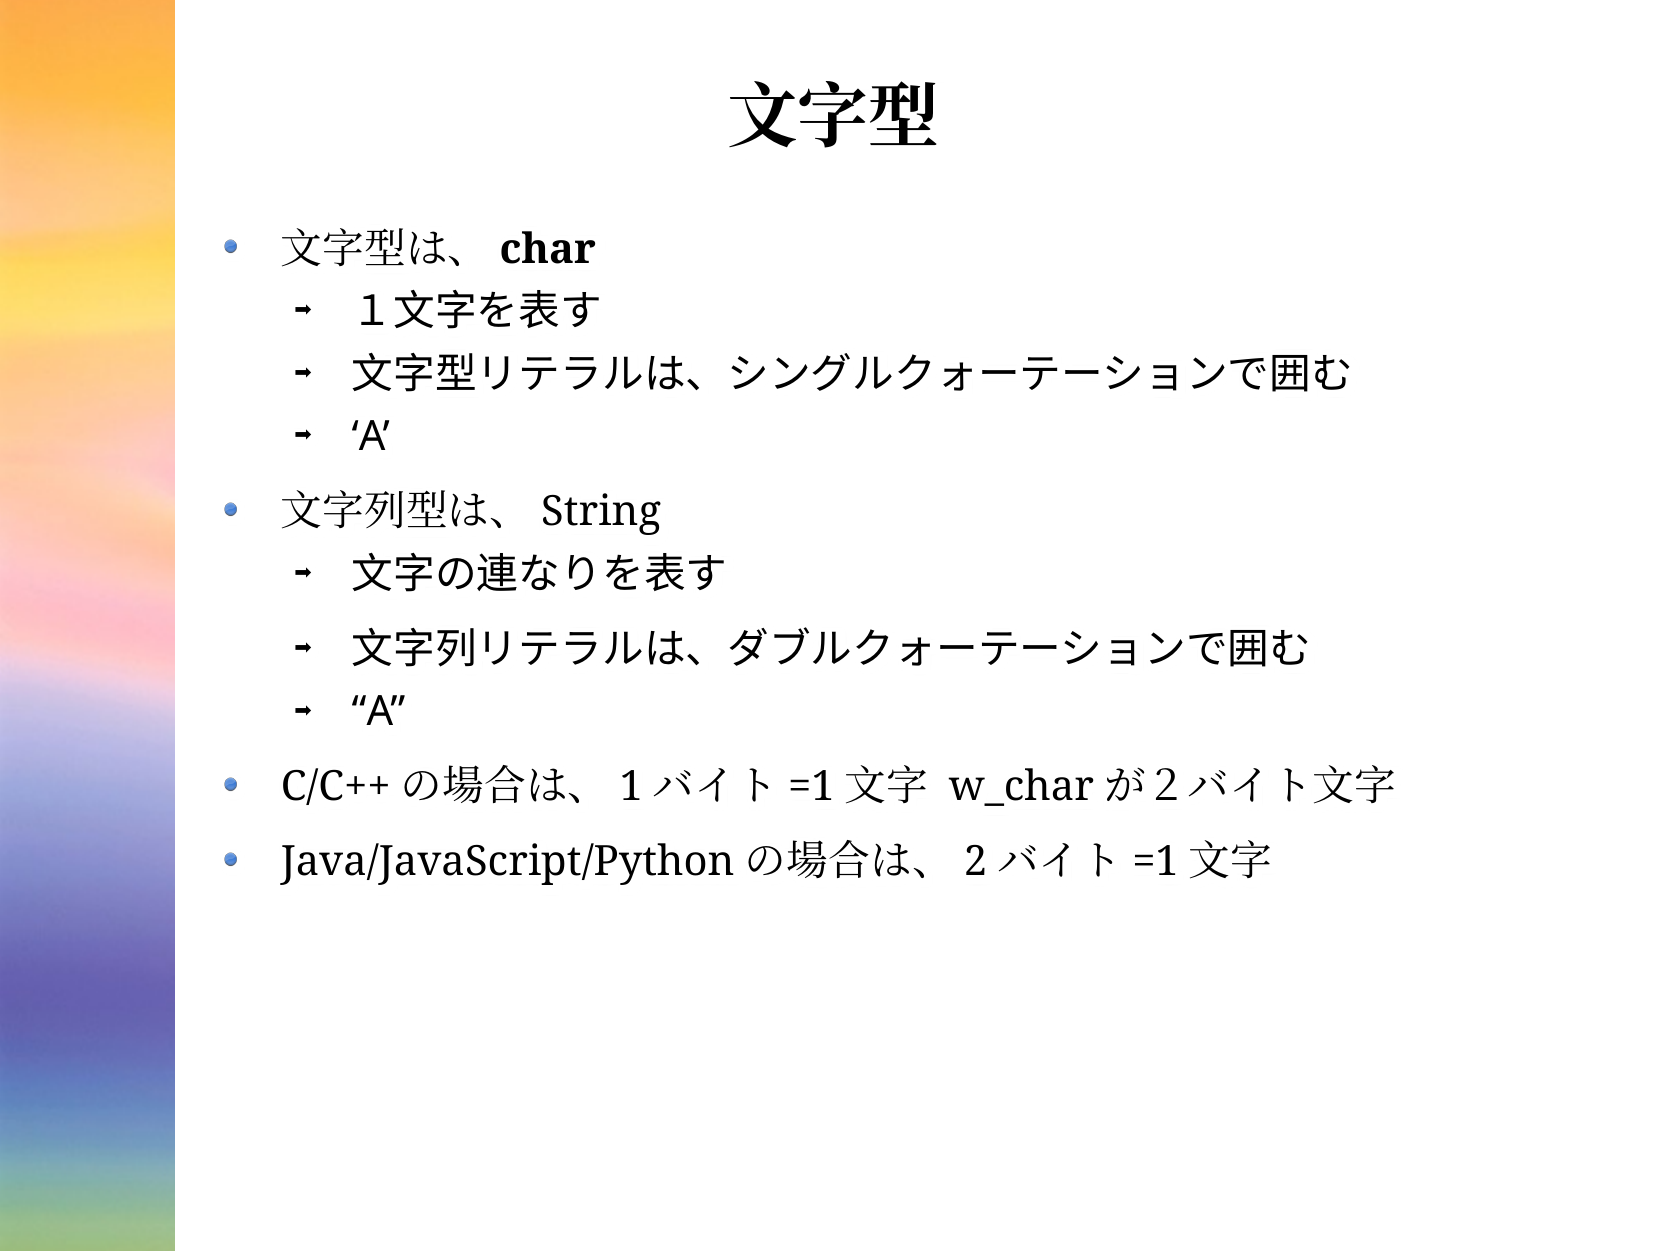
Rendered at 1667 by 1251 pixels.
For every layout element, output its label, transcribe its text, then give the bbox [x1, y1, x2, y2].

picture [0, 0, 175, 1251]
picture [223, 776, 238, 792]
picture [223, 501, 238, 517]
title 文字型 [162, 32, 1505, 195]
list 文字型は、char １文字を表す 文字型リテラルは、シングルクォーテーションで囲む ‘A’ 文字列型は、String 文字の連なりを表す 文字列リテラルは、ダブルクォーテーションで囲む “A” C/C++の場合は、1バイト=1文字 w_charが２バイト文字 Java/JavaScript/Pythonの場合は、2バイト=1文字 [162, 214, 1505, 1080]
picture [223, 851, 238, 867]
picture [223, 238, 238, 254]
